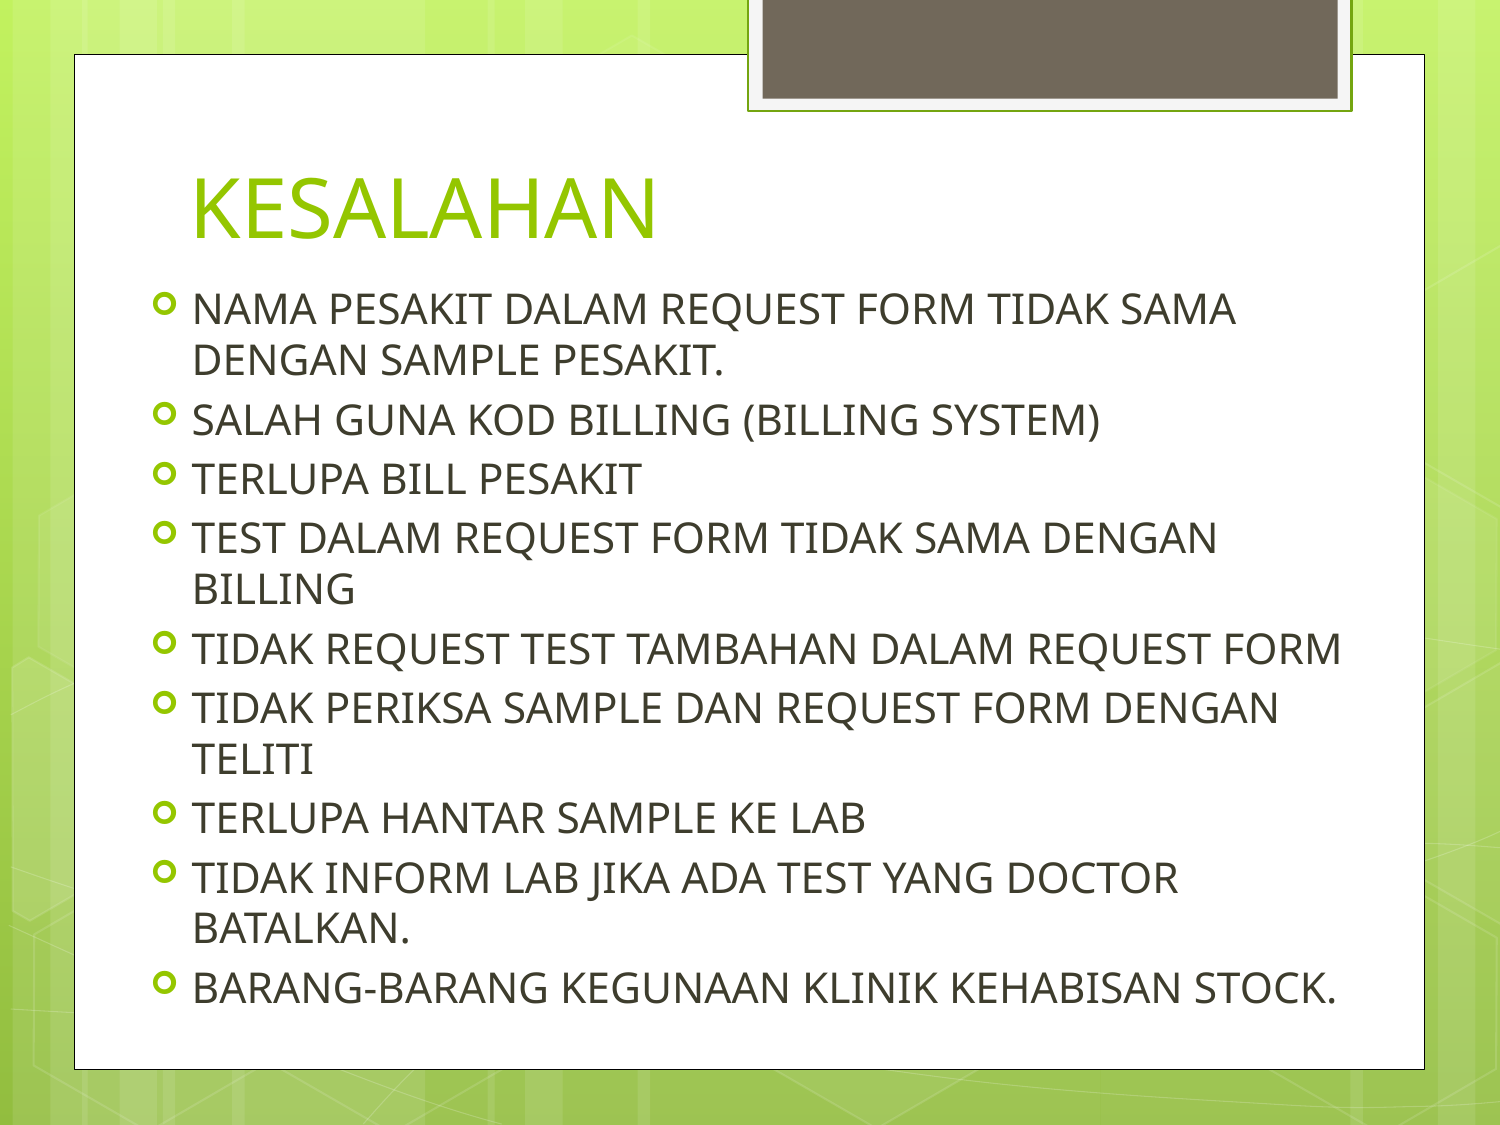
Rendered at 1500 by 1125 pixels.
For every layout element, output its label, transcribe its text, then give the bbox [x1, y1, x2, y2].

table_header [1425, 88, 1437, 93]
table_header [1476, 88, 1500, 93]
table_header [12, 88, 50, 93]
table_cell 1 [50, 520, 74, 527]
table_cell 1 [1437, 520, 1476, 527]
table_cell - [0, 299, 11, 306]
list NAMA PESAKIT DALAM REQUEST FORM TIDAK SAMA DENGAN SAMPLE PESAKIT. SALAH GUNA KOD BILLING (BILLING SYSTEM) TERLUPA BILL PESAKIT TEST DALAM REQUEST FORM TIDAK SAMA DENGAN BILLING TIDAK REQUEST TEST TAMBAHAN DALAM REQUEST FORM TIDAK PERIKSA SAMPLE DAN REQUEST FORM DENGAN TELITI TERLUPA HANTAR SAMPLE KE LAB TIDAK INFORM LAB JIKA ADA TEST YANG DOCTOR BATALKAN. BARANG-BARANG KEGUNAAN KLINIK KEHABISAN STOCK. [125, 275, 1363, 1050]
title KESALAHAN [174, 125, 1328, 263]
